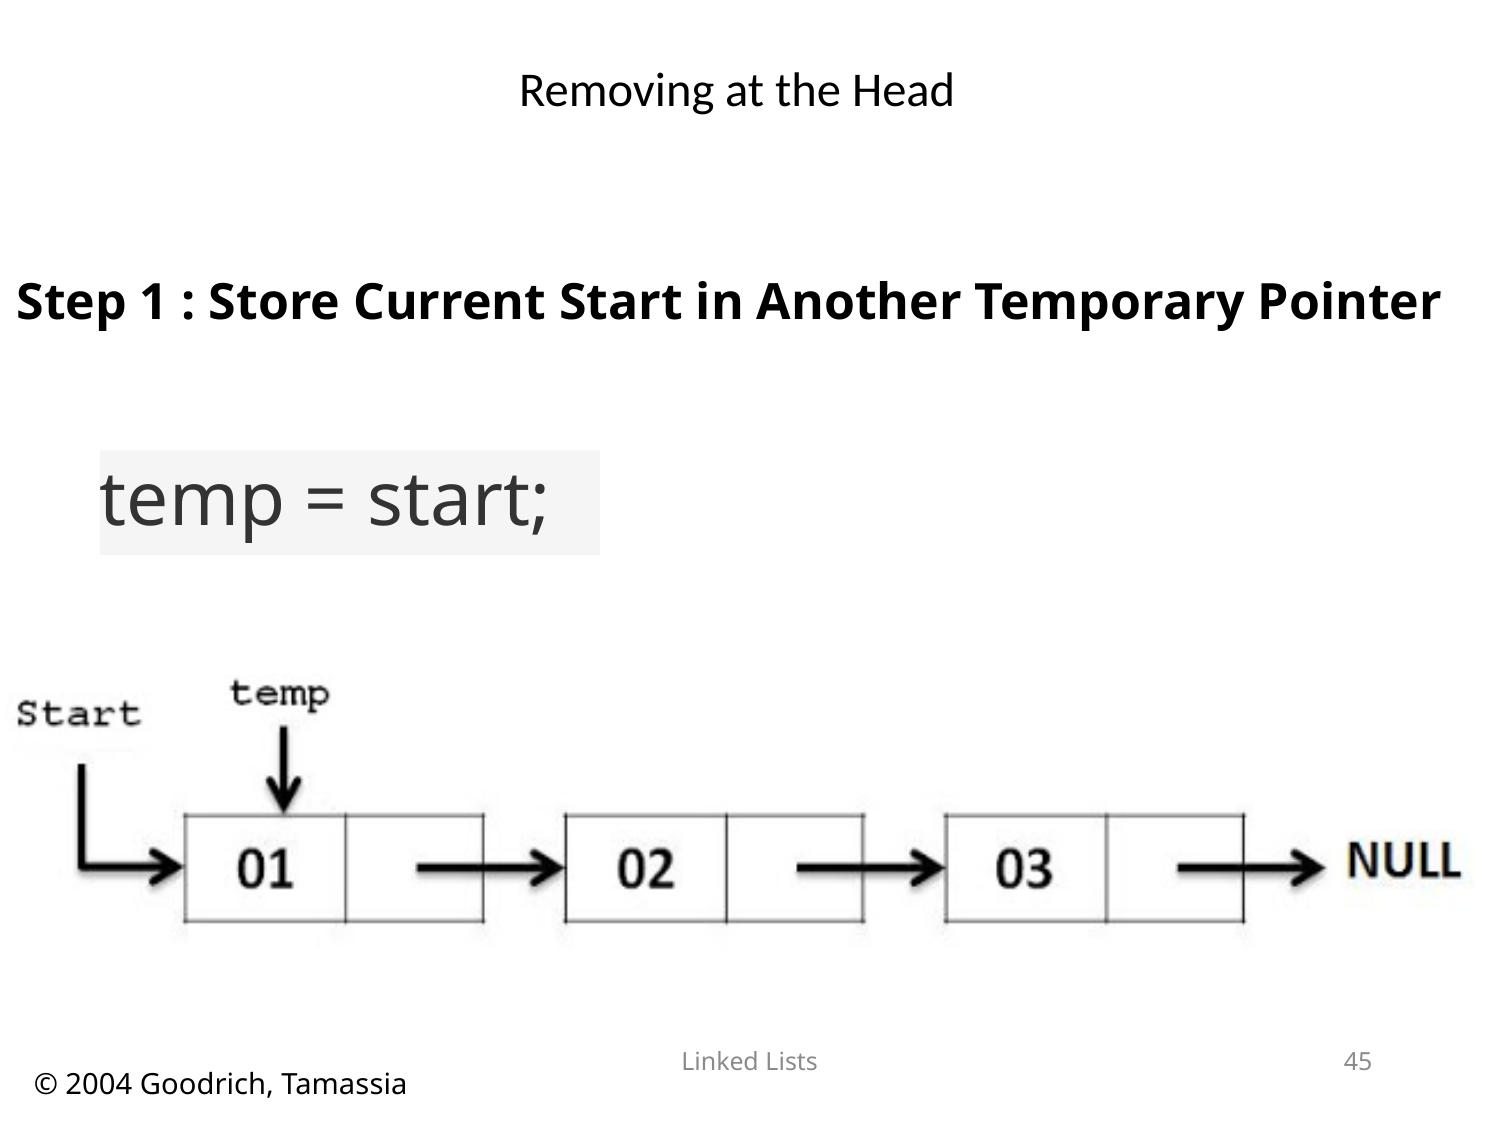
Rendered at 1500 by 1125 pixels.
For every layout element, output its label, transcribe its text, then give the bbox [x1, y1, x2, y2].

slide_number 45 [1074, 1025, 1388, 1100]
footer Linked Lists [512, 1025, 988, 1100]
title Removing at the Head [99, 50, 1375, 125]
picture [4, 674, 1475, 1007]
text_box temp = start; [99, 450, 600, 555]
text_box Step 1 : Store Current Start in Another Temporary Pointer [1, 262, 1500, 338]
